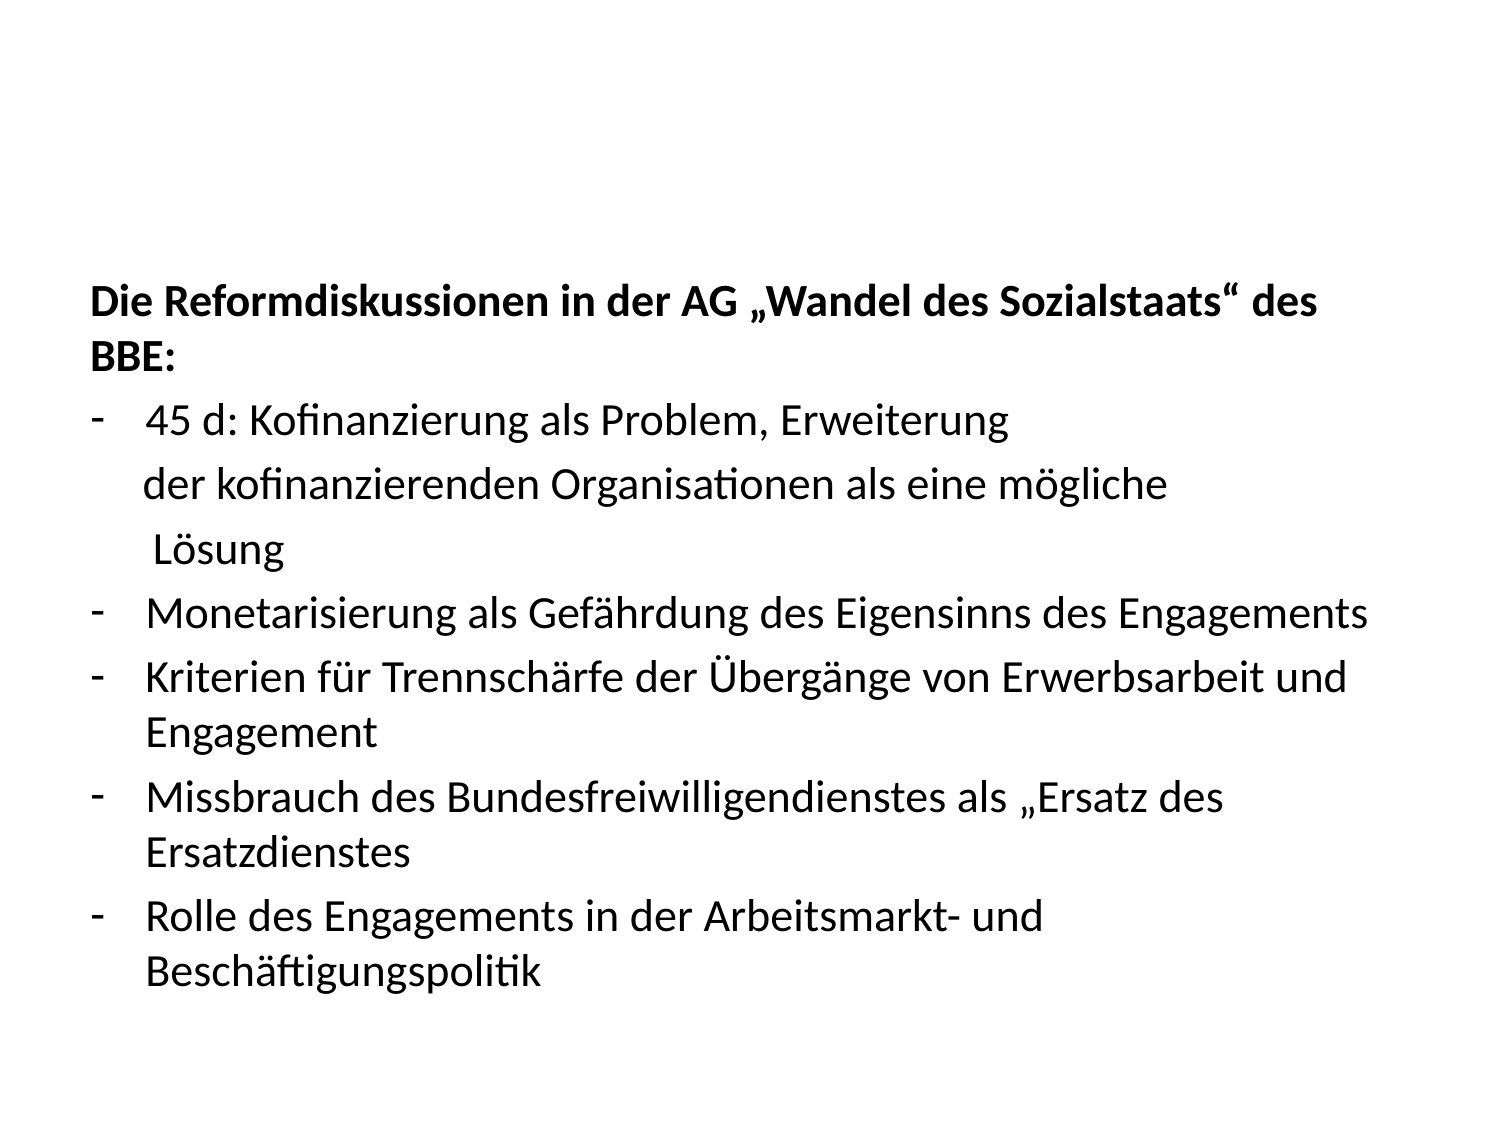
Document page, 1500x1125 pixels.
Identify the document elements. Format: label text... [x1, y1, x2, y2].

list Die Reformdiskussionen in der AG „Wandel des Sozialstaats“ des BBE: 45 d: Kofinanzierung als Problem, Erweiterung der kofinanzierenden Organisationen als eine mögliche Lösung Monetarisierung als Gefährdung des Eigensinns des Engagements Kriterien für Trennschärfe der Übergänge von Erwerbsarbeit und Engagement Missbrauch des Bundesfreiwilligendienstes als „Ersatz des Ersatzdienstes Rolle des Engagements in der Arbeitsmarkt- und Beschäftigungspolitik [75, 262, 1425, 1005]
